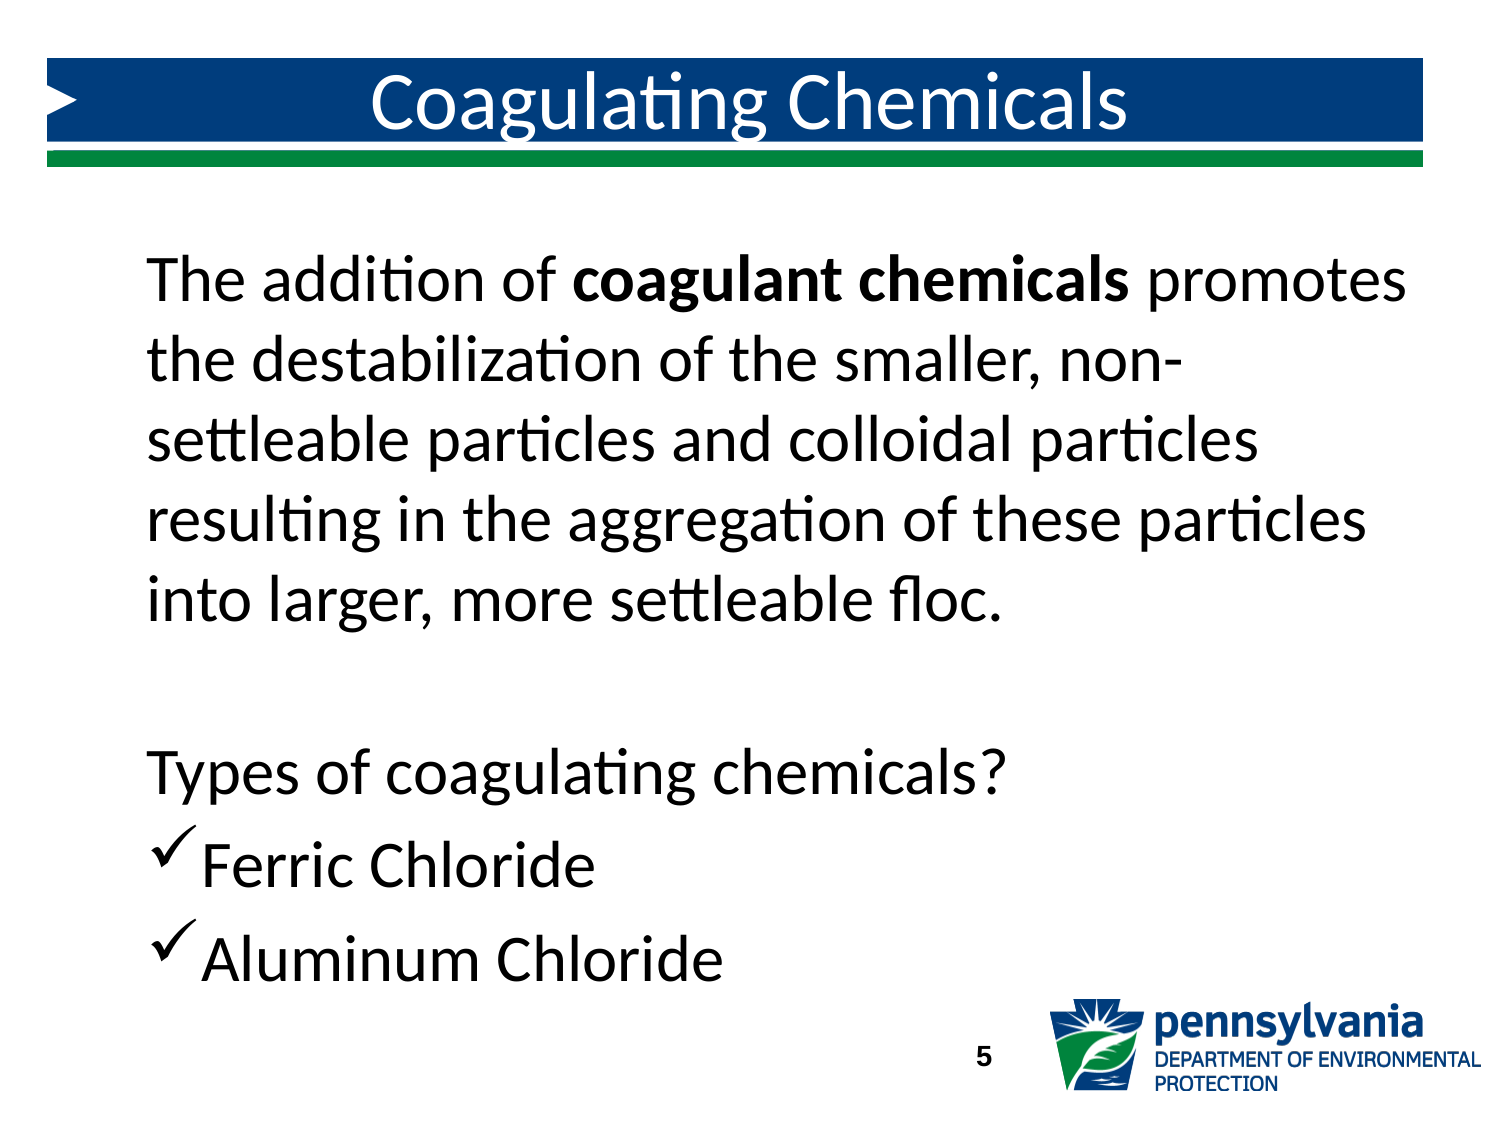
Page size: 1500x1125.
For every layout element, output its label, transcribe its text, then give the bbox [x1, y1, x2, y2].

picture [1050, 999, 1481, 1091]
title Coagulating Chemicals [75, 38, 1425, 182]
picture [47, 58, 75, 167]
list The addition of coagulant chemicals promotes the destabilization of the smaller, non-settleable particles and colloidal particles resulting in the aggregation of these particles into larger, more settleable floc. Types of coagulating chemicals? Ferric Chloride Aluminum Chloride [75, 227, 1425, 982]
slide_number 5 [809, 1024, 1160, 1085]
